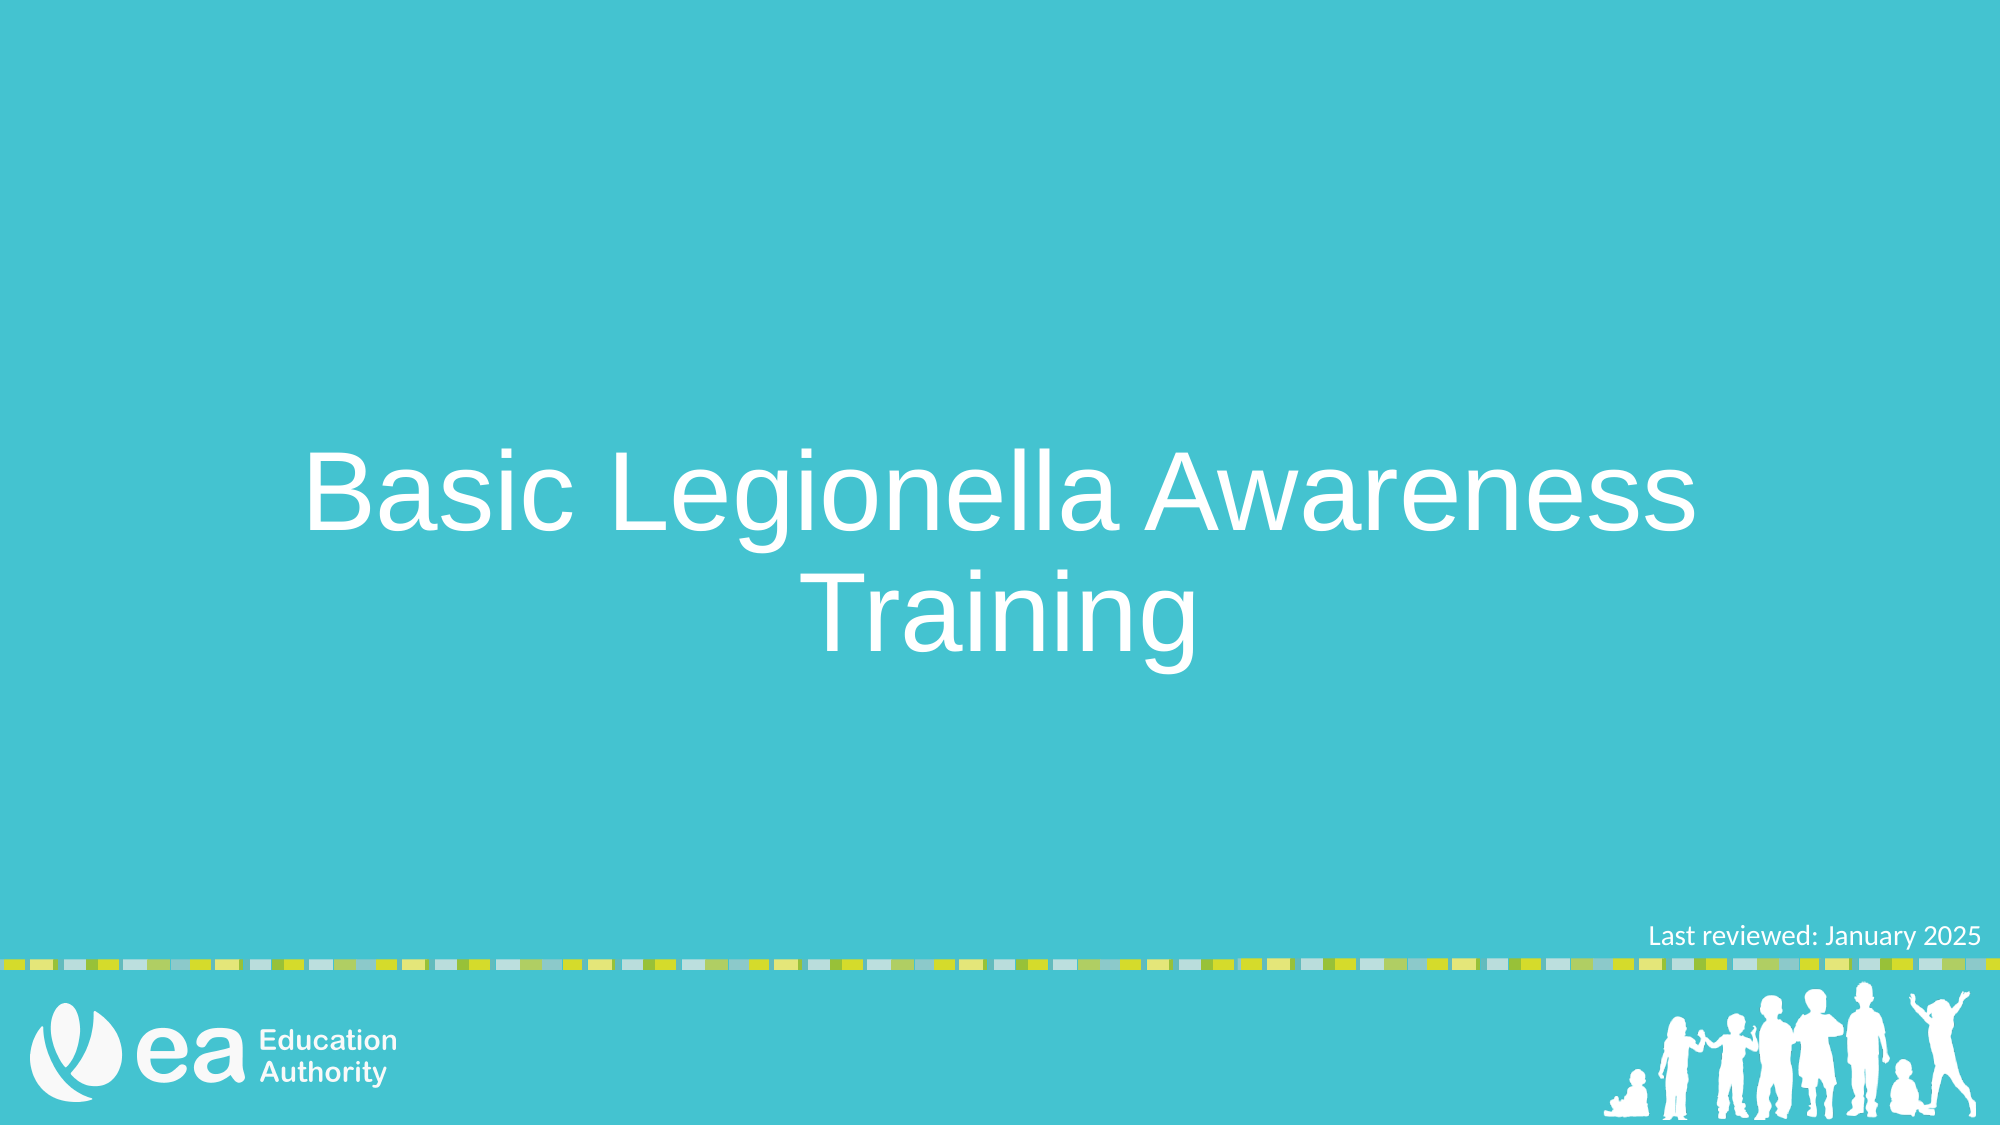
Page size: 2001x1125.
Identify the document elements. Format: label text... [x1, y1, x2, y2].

picture [1603, 981, 1976, 1120]
picture [30, 1003, 396, 1102]
title Basic Legionella Awareness Training [182, 271, 1817, 686]
picture [0, 957, 2000, 970]
text_box Last reviewed: January 2025 [1633, 909, 1998, 959]
